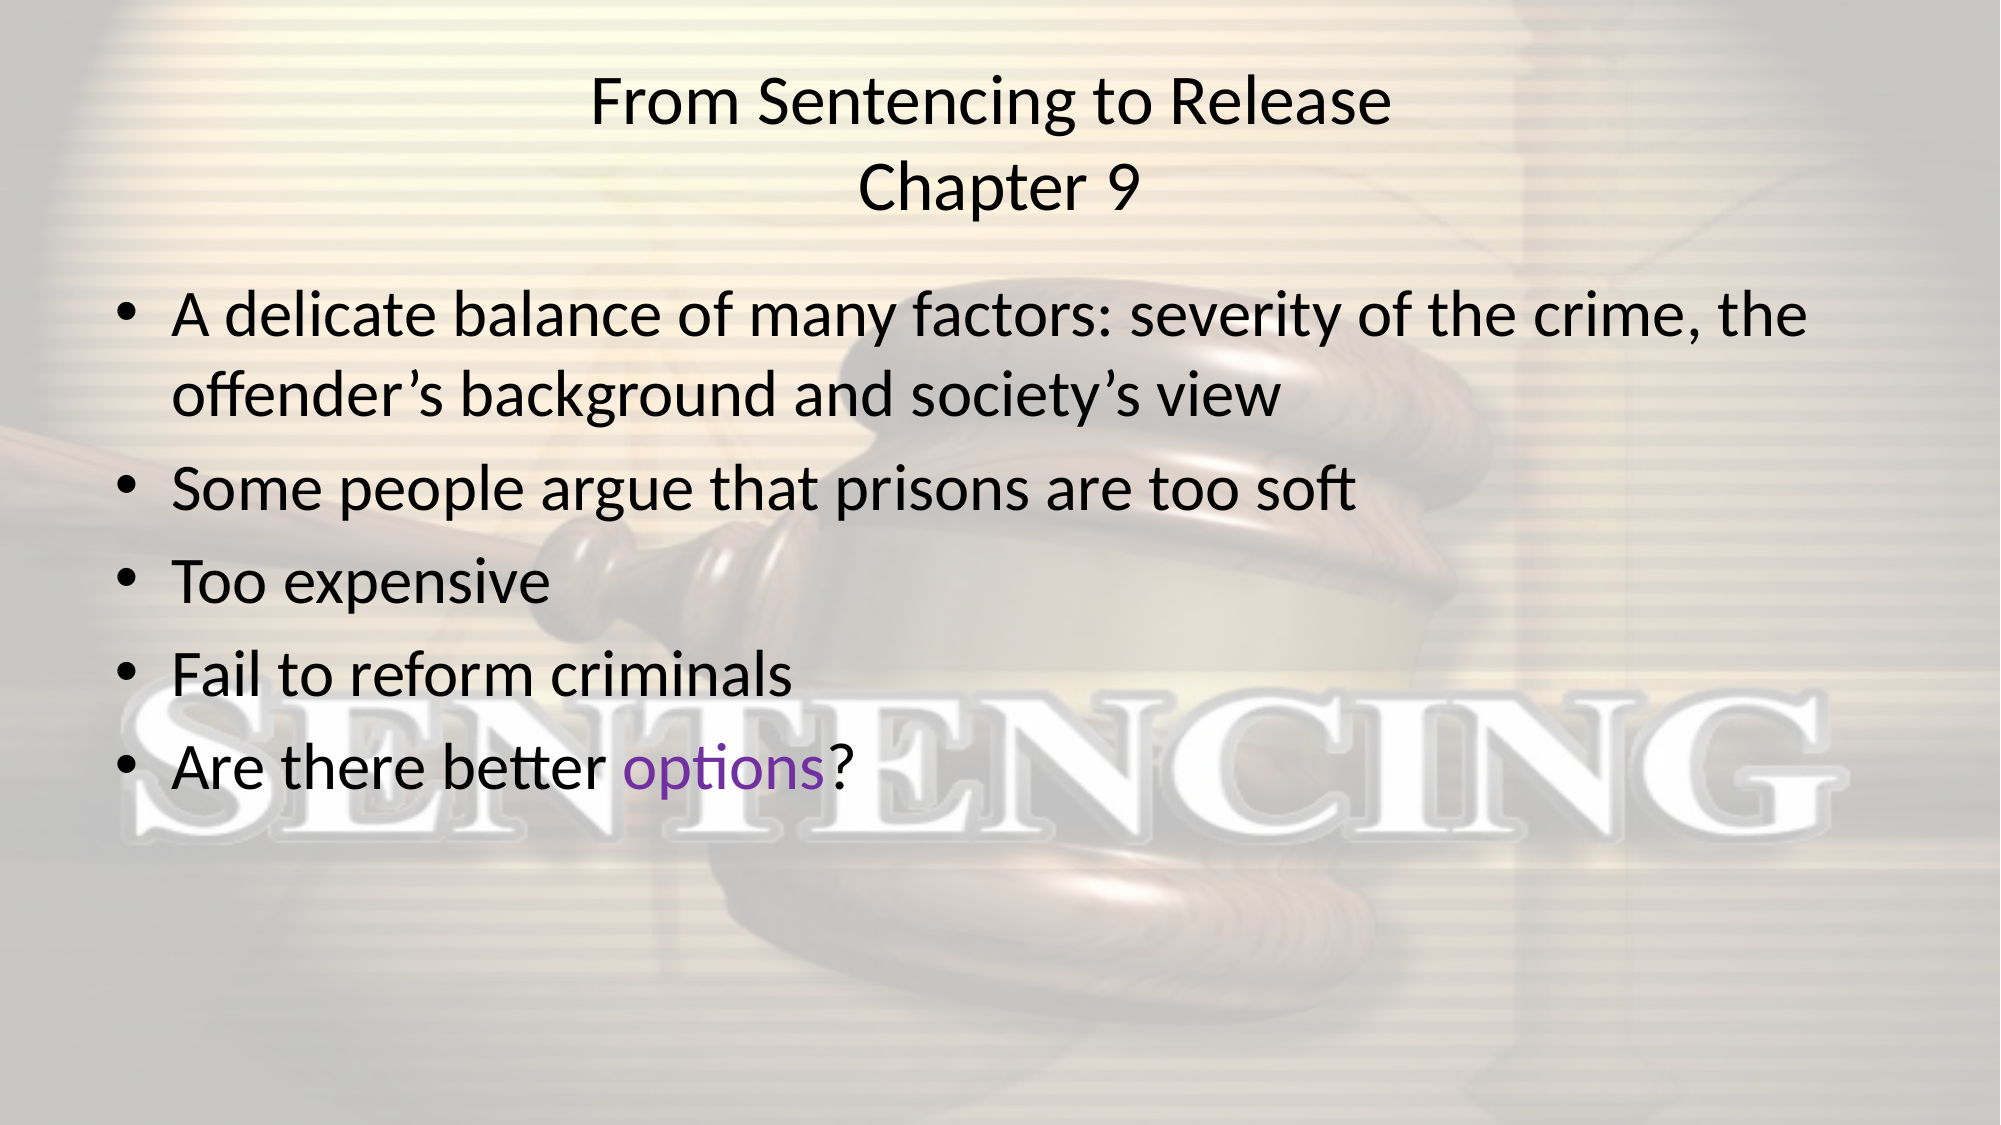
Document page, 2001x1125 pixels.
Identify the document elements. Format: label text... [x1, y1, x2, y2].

title From Sentencing to Release Chapter 9 [99, 45, 1900, 233]
list A delicate balance of many factors: severity of the crime, the offender’s background and society’s view Some people argue that prisons are too soft Too expensive Fail to reform criminals Are there better options? [99, 262, 1900, 1005]
